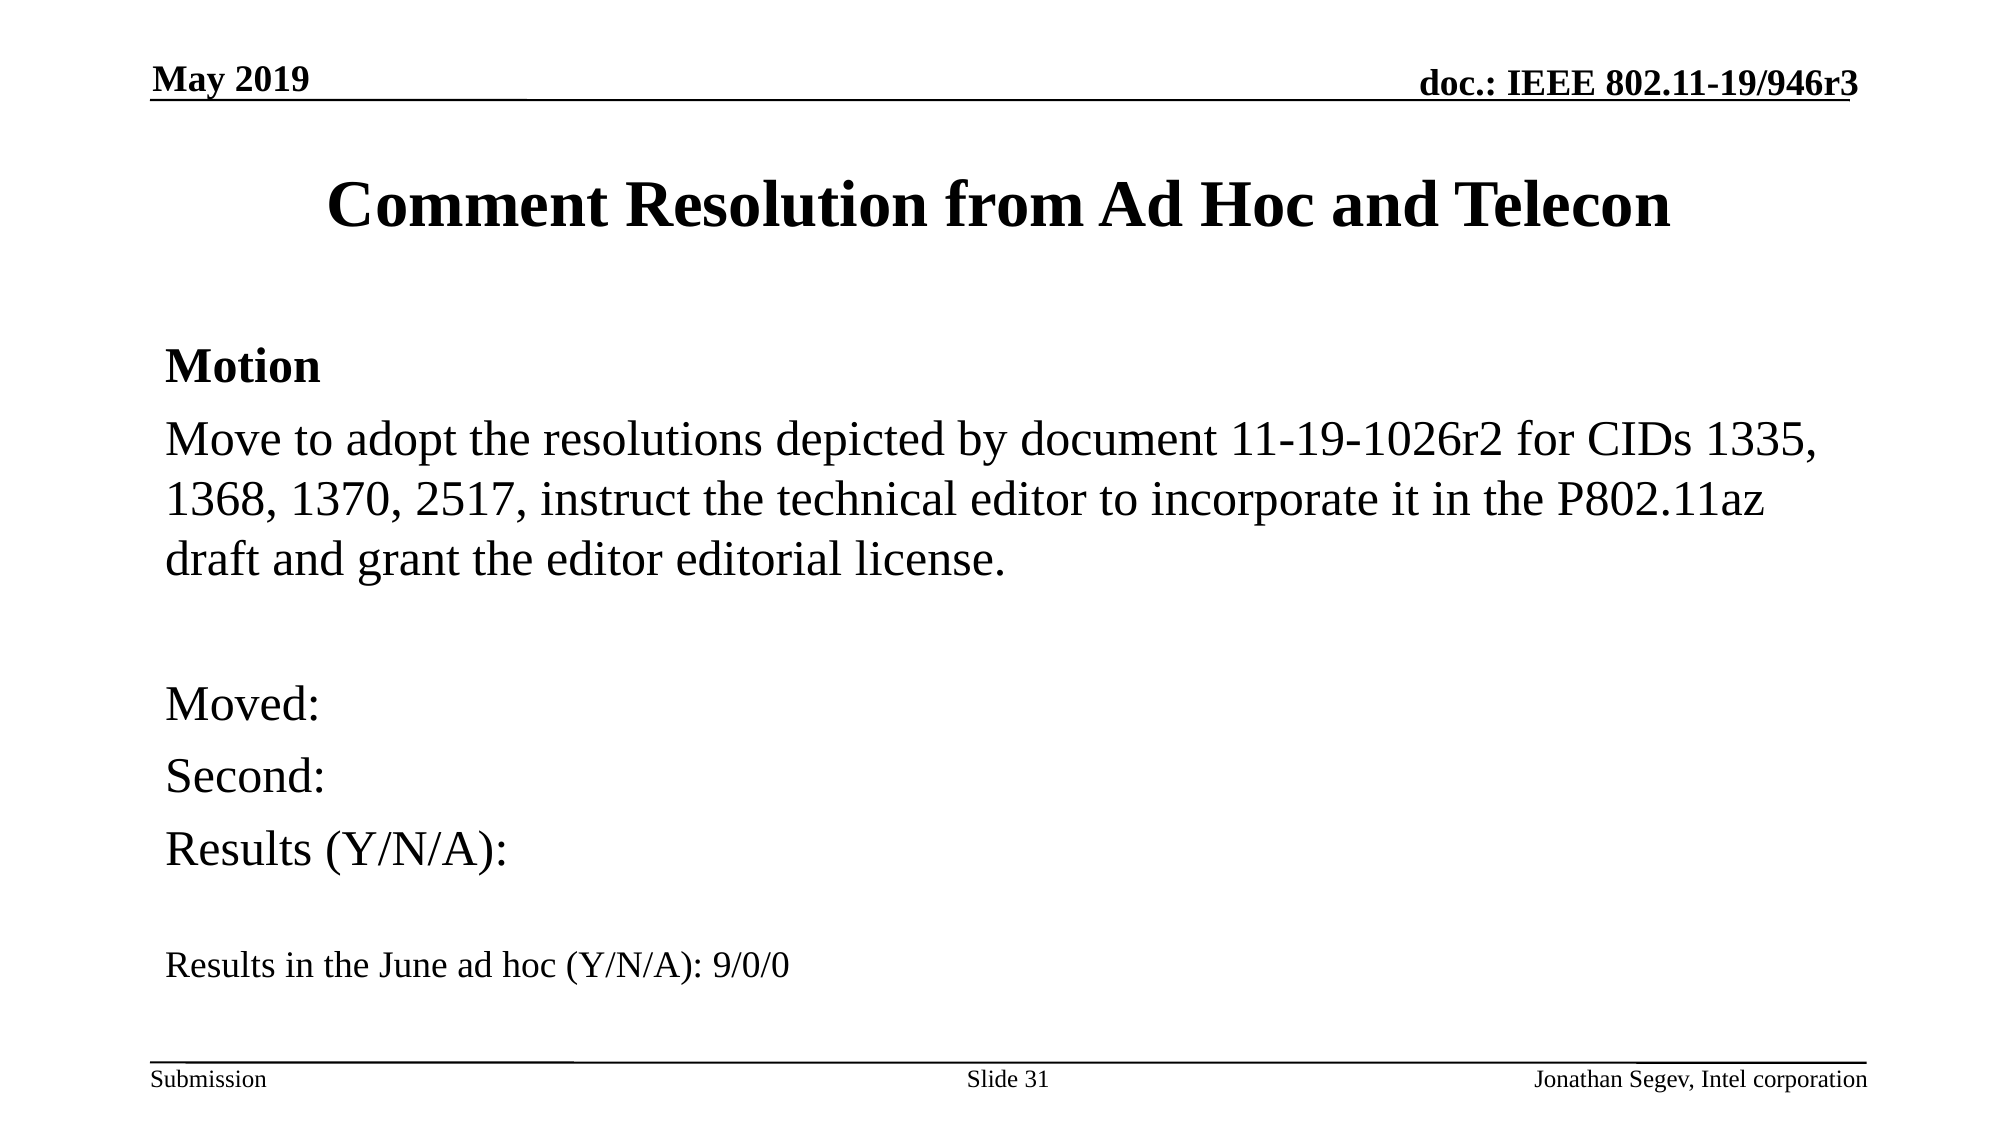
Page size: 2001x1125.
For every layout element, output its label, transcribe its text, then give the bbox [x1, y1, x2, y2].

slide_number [152, 54, 563, 100]
list Motion Move to adopt the resolutions depicted by document 11-19-1026r2 for CIDs 1335, 1368, 1370, 2517, instruct the technical editor to incorporate it in the P802.11az draft and grant the editor editorial license. Moved: Second: Results (Y/N/A): Results in the June ad hoc (Y/N/A): 9/0/0 [149, 324, 1850, 1000]
slide_number Slide 31 [950, 1061, 1067, 1123]
footer Jonathan Segev, Intel corporation [1171, 1061, 1869, 1093]
title Comment Resolution from Ad Hoc and Telecon [149, 112, 1850, 288]
